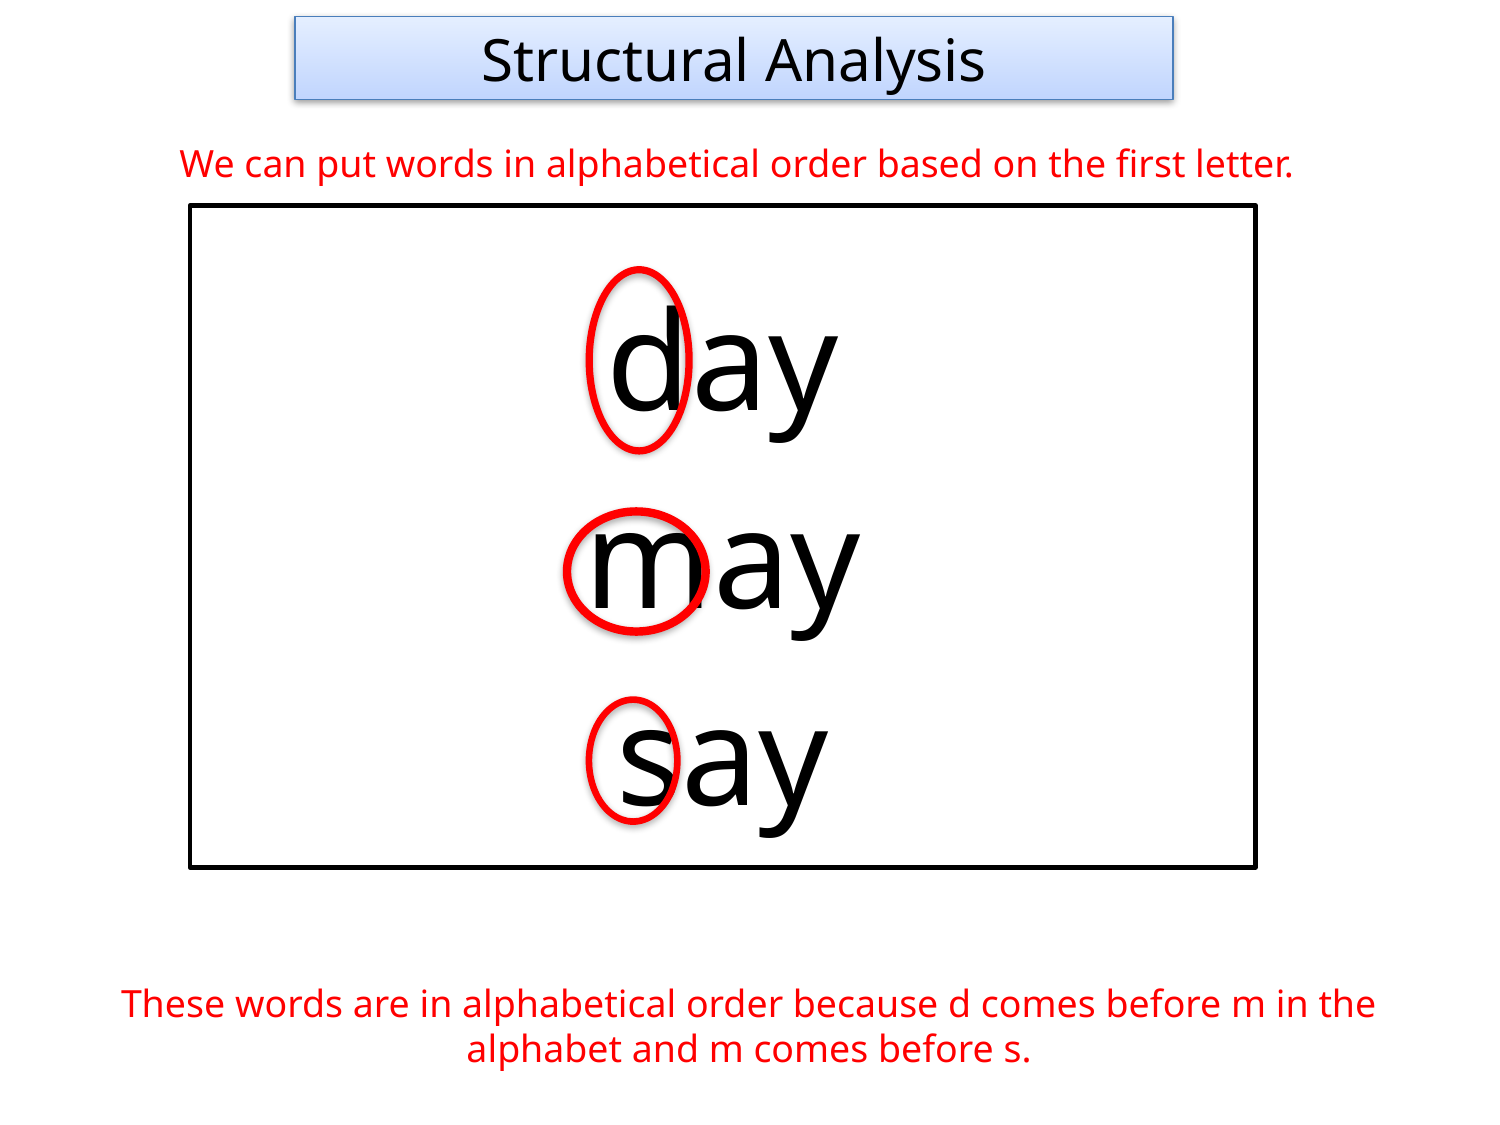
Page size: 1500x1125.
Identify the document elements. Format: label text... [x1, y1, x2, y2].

text_box [562, 507, 710, 636]
text_box [585, 266, 693, 455]
text_box Structural Analysis [294, 16, 1174, 100]
text_box We can put words in alphabetical order based on the first letter. [91, 132, 1383, 193]
text_box [585, 696, 681, 825]
text_box These words are in alphabetical order because d comes before m in the alphabet and m comes before s. [103, 972, 1395, 1078]
text_box day may say [188, 203, 1258, 870]
